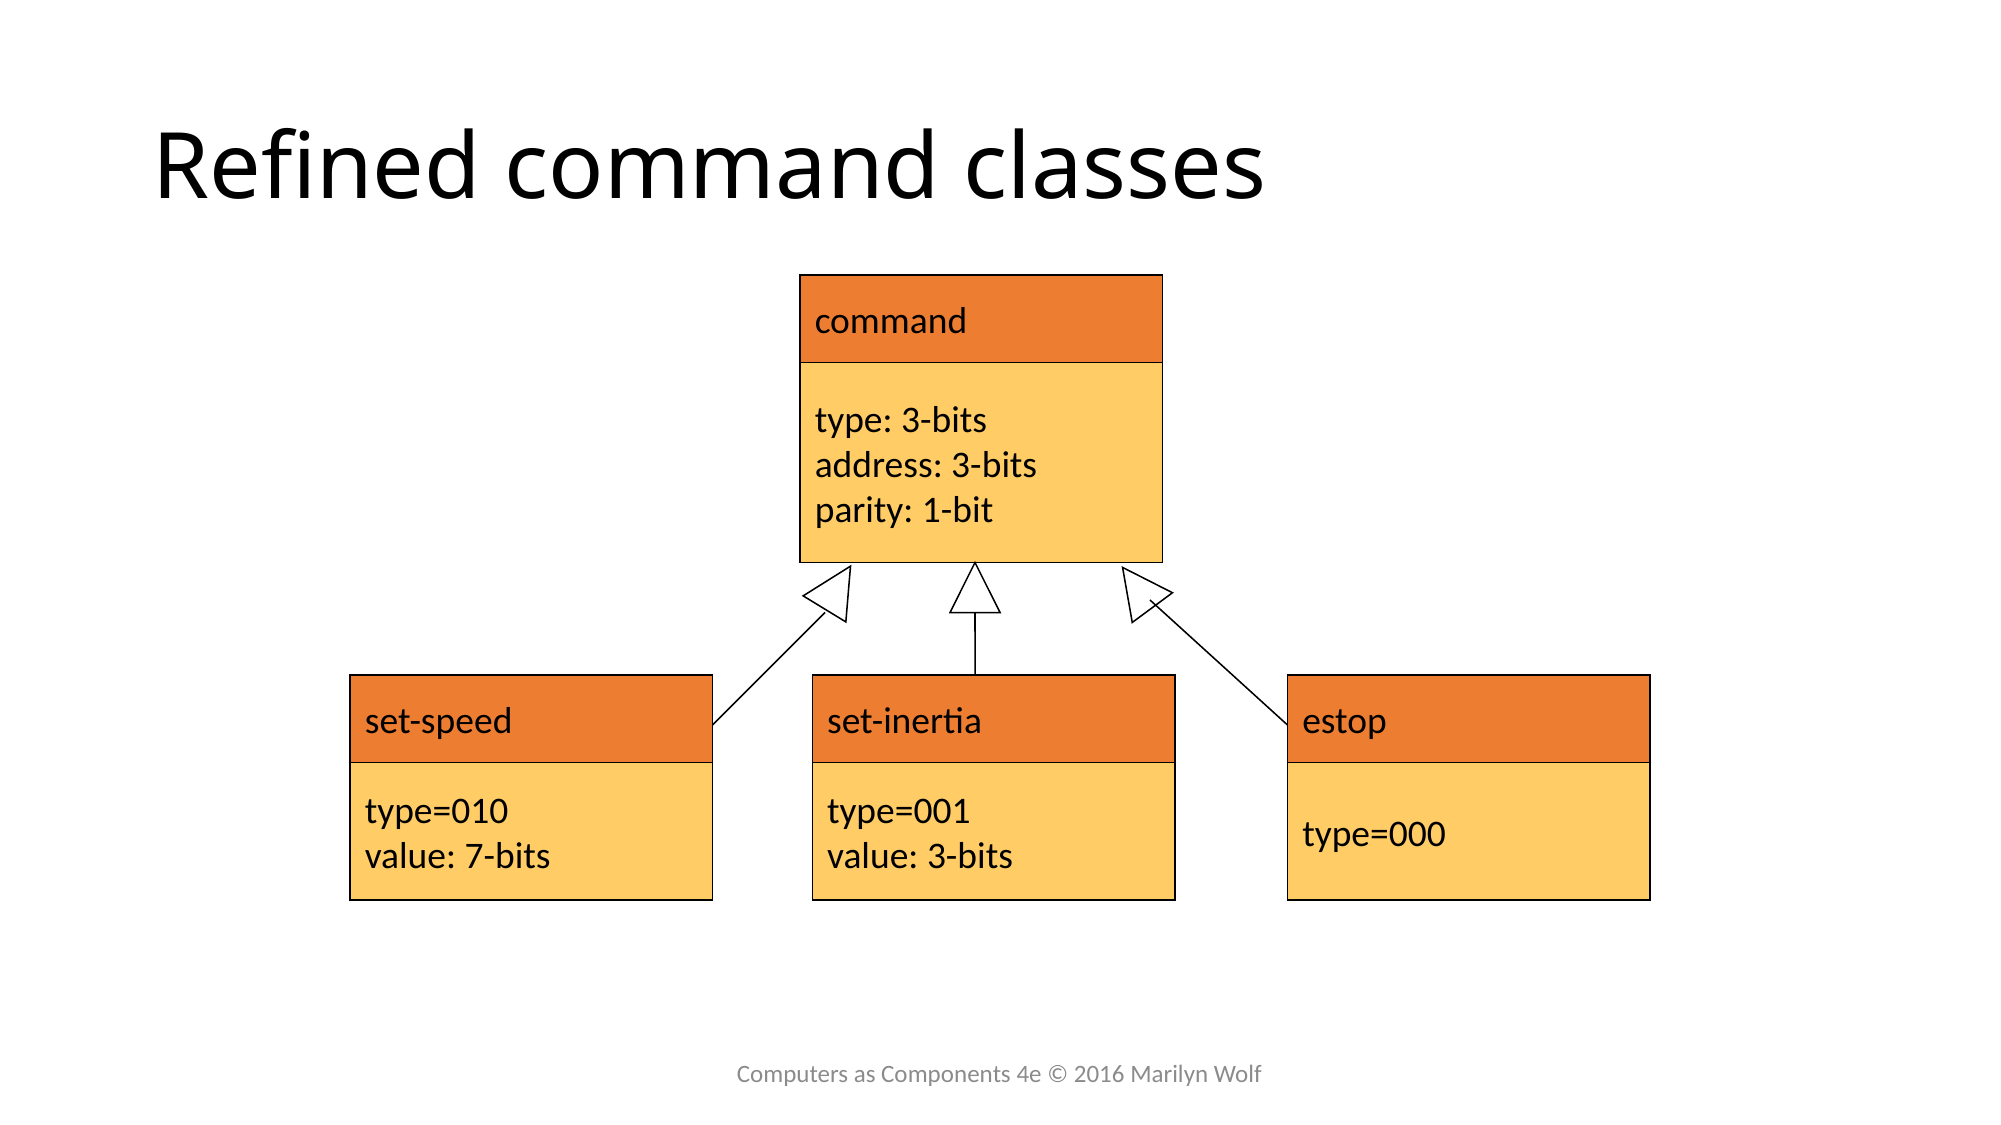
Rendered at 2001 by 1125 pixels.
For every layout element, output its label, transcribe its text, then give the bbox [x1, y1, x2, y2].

text_box type=000 [1287, 762, 1650, 900]
text_box type=001 value: 3-bits [812, 762, 1175, 900]
text_box [803, 566, 851, 622]
title Refined command classes [137, 59, 1863, 278]
text_box command [799, 274, 1163, 362]
text_box estop [1287, 674, 1650, 762]
text_box type: 3-bits address: 3-bits parity: 1-bit [799, 362, 1163, 563]
text_box type=010 value: 7-bits [349, 762, 713, 900]
text_box [1122, 567, 1173, 623]
text_box set-inertia [812, 674, 1175, 762]
text_box set-speed [349, 674, 713, 762]
text_box [950, 562, 1001, 613]
footer Computers as Components 4e © 2016 Marilyn Wolf [662, 1042, 1338, 1103]
